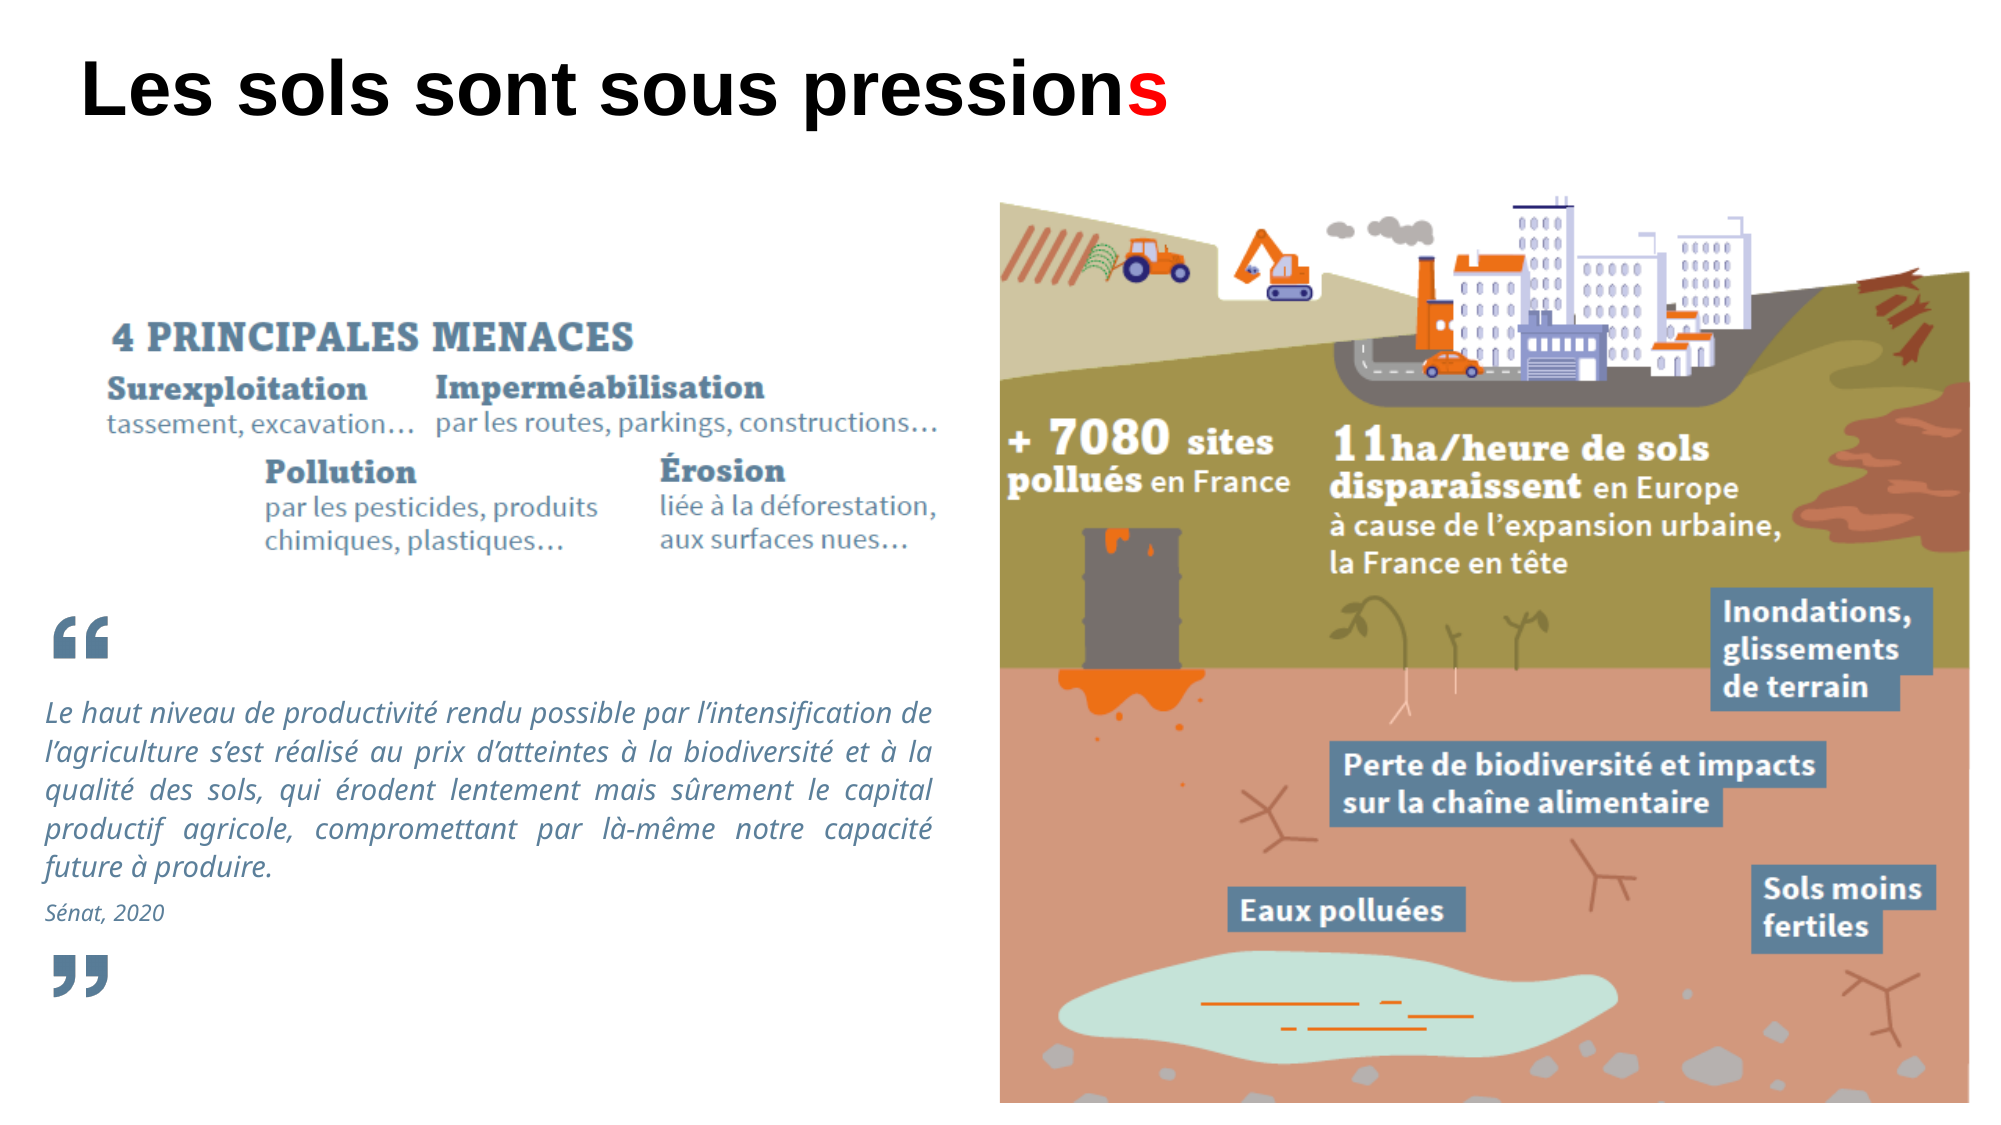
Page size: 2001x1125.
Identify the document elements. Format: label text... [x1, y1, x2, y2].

picture [76, 294, 938, 563]
picture [999, 181, 1971, 1103]
picture [29, 586, 132, 688]
title Les sols sont sous pressions [65, 40, 1935, 141]
picture [29, 924, 132, 1026]
text_box Le haut niveau de productivité rendu possible par l’intensification de l’agriculture s’est réalisé au prix d’atteintes à la biodiversité et à la qualité des sols, qui érodent lentement mais sûrement le capital productif agricole, compromettant par là-même notre capacité future à produire. Sénat, 2020 [29, 699, 948, 924]
